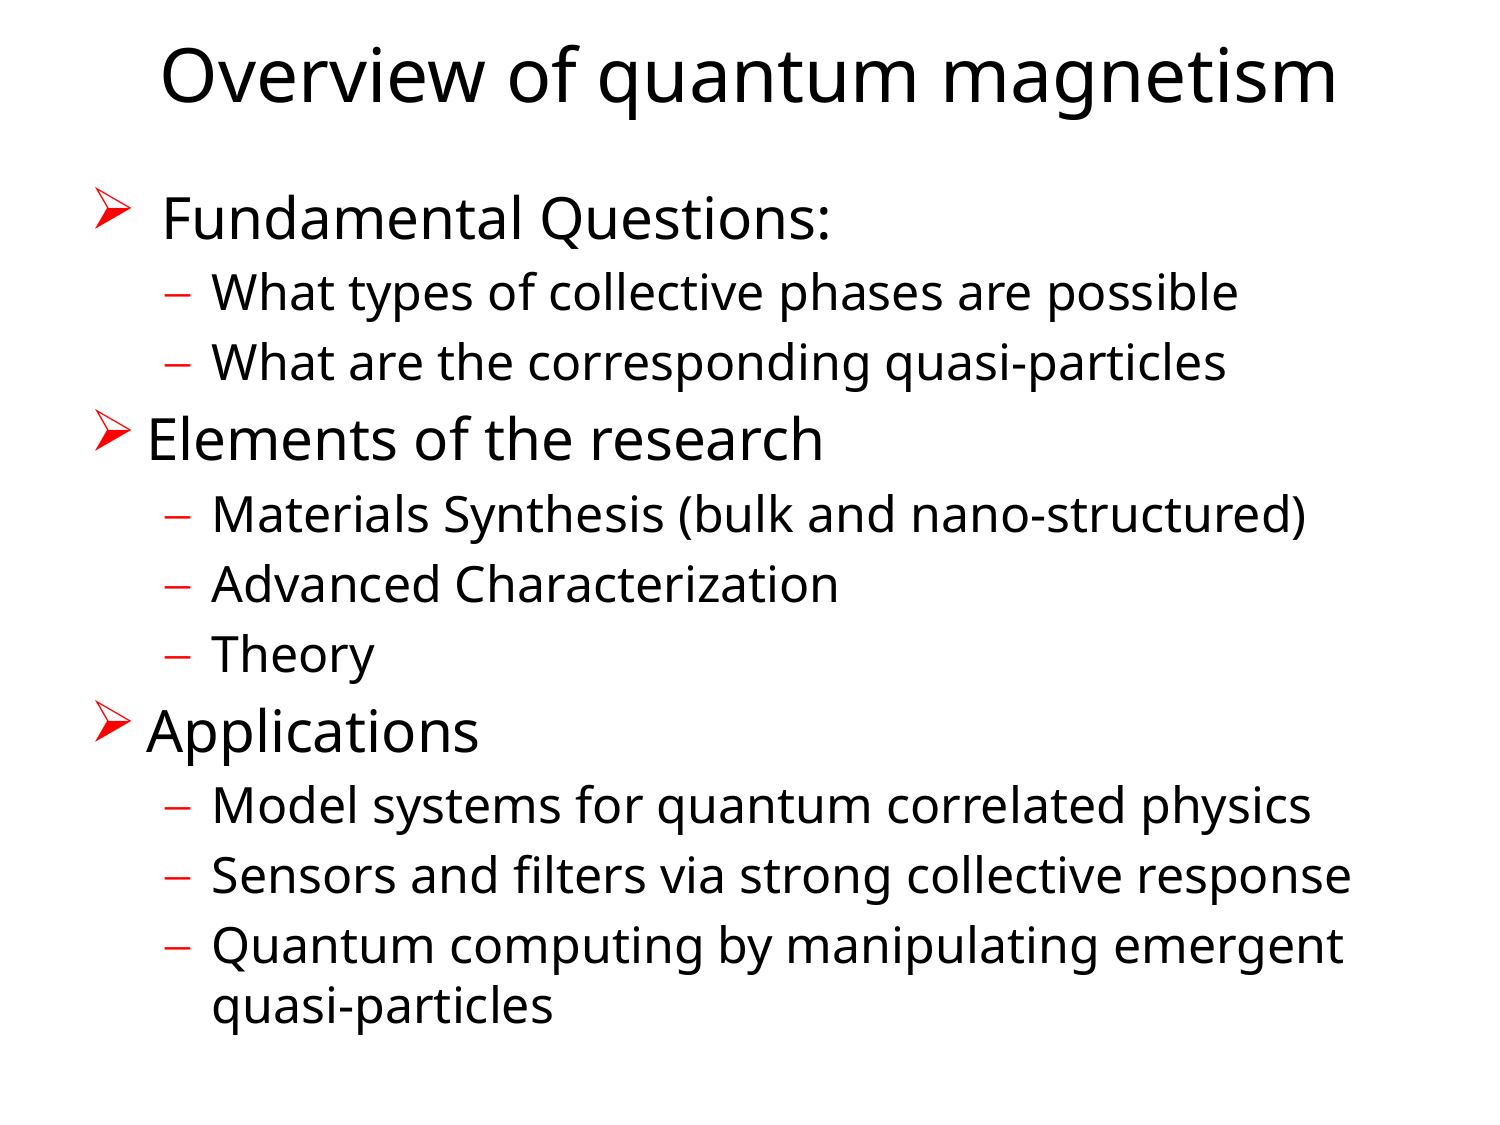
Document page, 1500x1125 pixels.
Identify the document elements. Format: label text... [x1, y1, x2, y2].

title Overview of quantum magnetism [0, 1, 1500, 136]
list Fundamental Questions: What types of collective phases are possible What are the corresponding quasi-particles Elements of the research Materials Synthesis (bulk and nano-structured) Advanced Characterization Theory Applications Model systems for quantum correlated physics Sensors and filters via strong collective response Quantum computing by manipulating emergent quasi-particles [74, 173, 1417, 1078]
